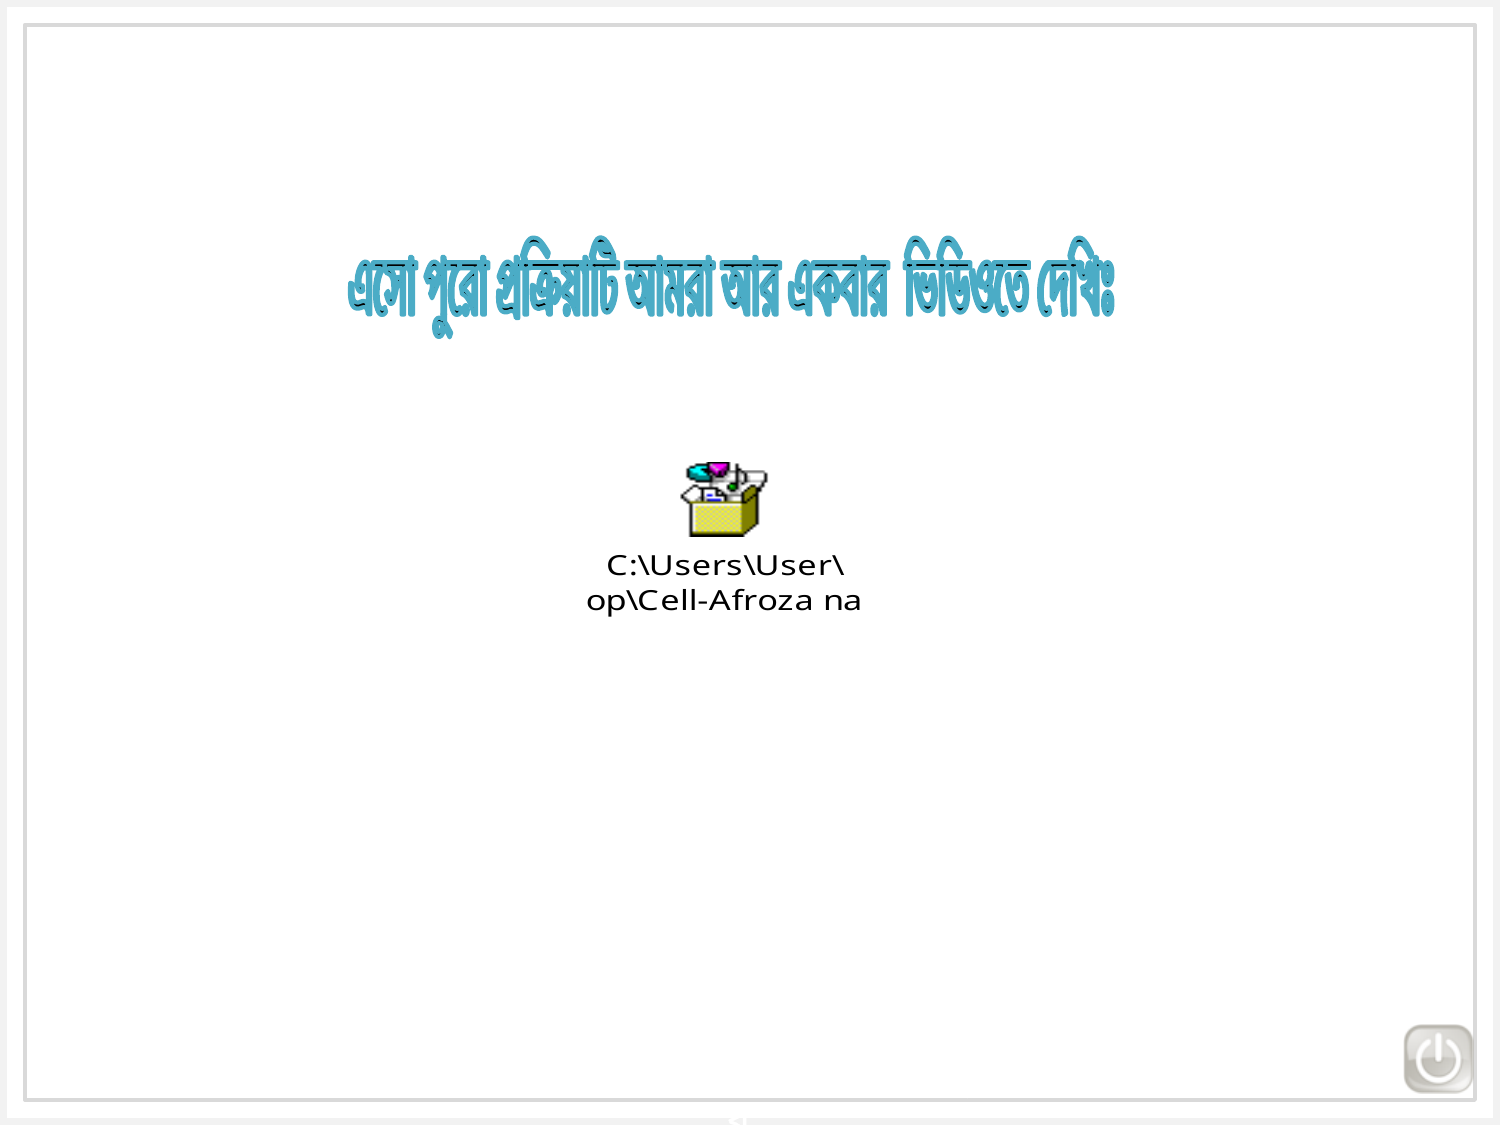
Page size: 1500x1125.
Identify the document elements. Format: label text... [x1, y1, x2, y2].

text_box এসো পুরো প্রক্রিয়াটি আমরা আর একবার ভিডিওতে দেখিঃ [787, 254, 891, 318]
footer আফরোজা,রংপুর [712, 1042, 988, 1103]
text_box এসো পুরো প্রক্রিয়াটি আমরা আর একবার ভিডিওতে দেখিঃ [347, 254, 419, 317]
text_box এসো পুরো প্রক্রিয়াটি আমরা আর একবার ভিডিওতে দেখিঃ [423, 254, 491, 340]
text_box এসো পুরো প্রক্রিয়াটি আমরা আর একবার ভিডিওতে দেখিঃ [623, 254, 716, 318]
text_box এসো পুরো প্রক্রিয়াটি আমরা আর একবার ভিডিওতে দেখিঃ [719, 254, 783, 318]
text_box এসো পুরো প্রক্রিয়াটি আমরা আর একবার ভিডিওতে দেখিঃ [1037, 235, 1115, 318]
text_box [587, 462, 863, 651]
text_box এসো পুরো প্রক্রিয়াটি আমরা আর একবার ভিডিওতে দেখিঃ [902, 235, 1031, 317]
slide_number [75, 1042, 350, 1103]
text_box এসো পুরো প্রক্রিয়াটি আমরা আর একবার ভিডিওতে দেখিঃ [495, 235, 621, 321]
slide_number 14 [1275, 1042, 1425, 1103]
